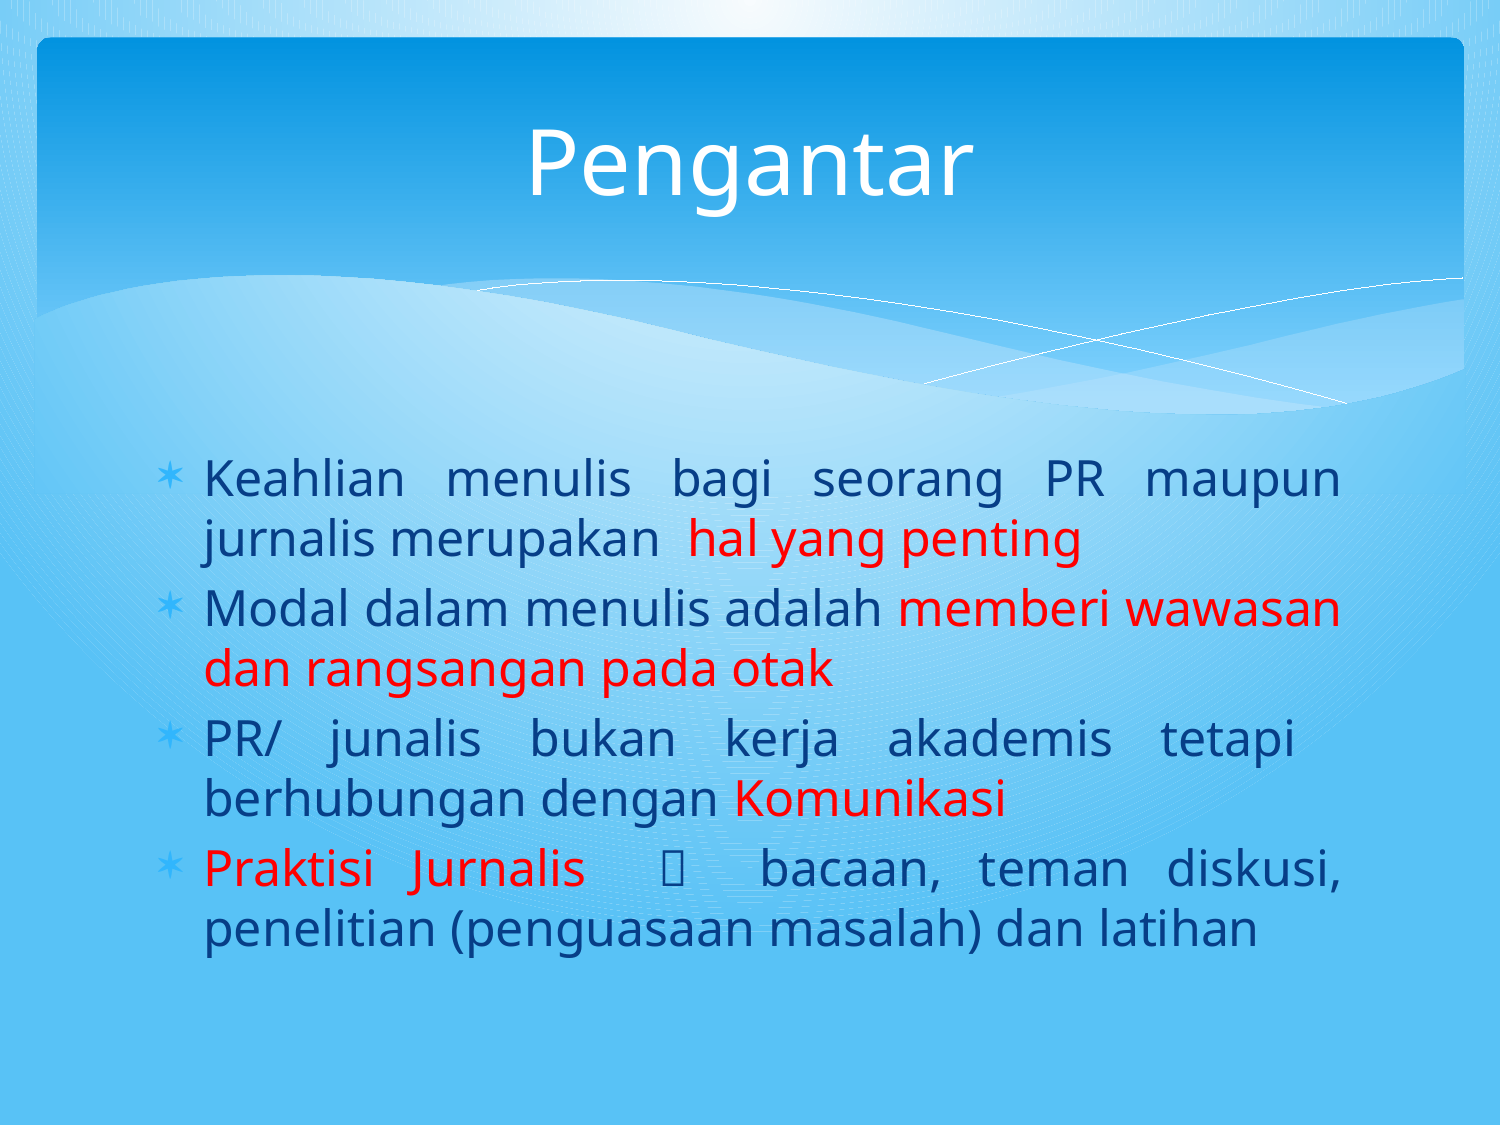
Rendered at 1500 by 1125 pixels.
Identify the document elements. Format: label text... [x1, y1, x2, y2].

list Keahlian menulis bagi seorang PR maupun jurnalis merupakan hal yang penting Modal dalam menulis adalah memberi wawasan dan rangsangan pada otak PR/ junalis bukan kerja akademis tetapi berhubungan dengan Komunikasi Praktisi Jurnalis  bacaan, teman diskusi, penelitian (penguasaan masalah) dan latihan [143, 438, 1359, 1005]
title Pengantar [75, 55, 1425, 261]
